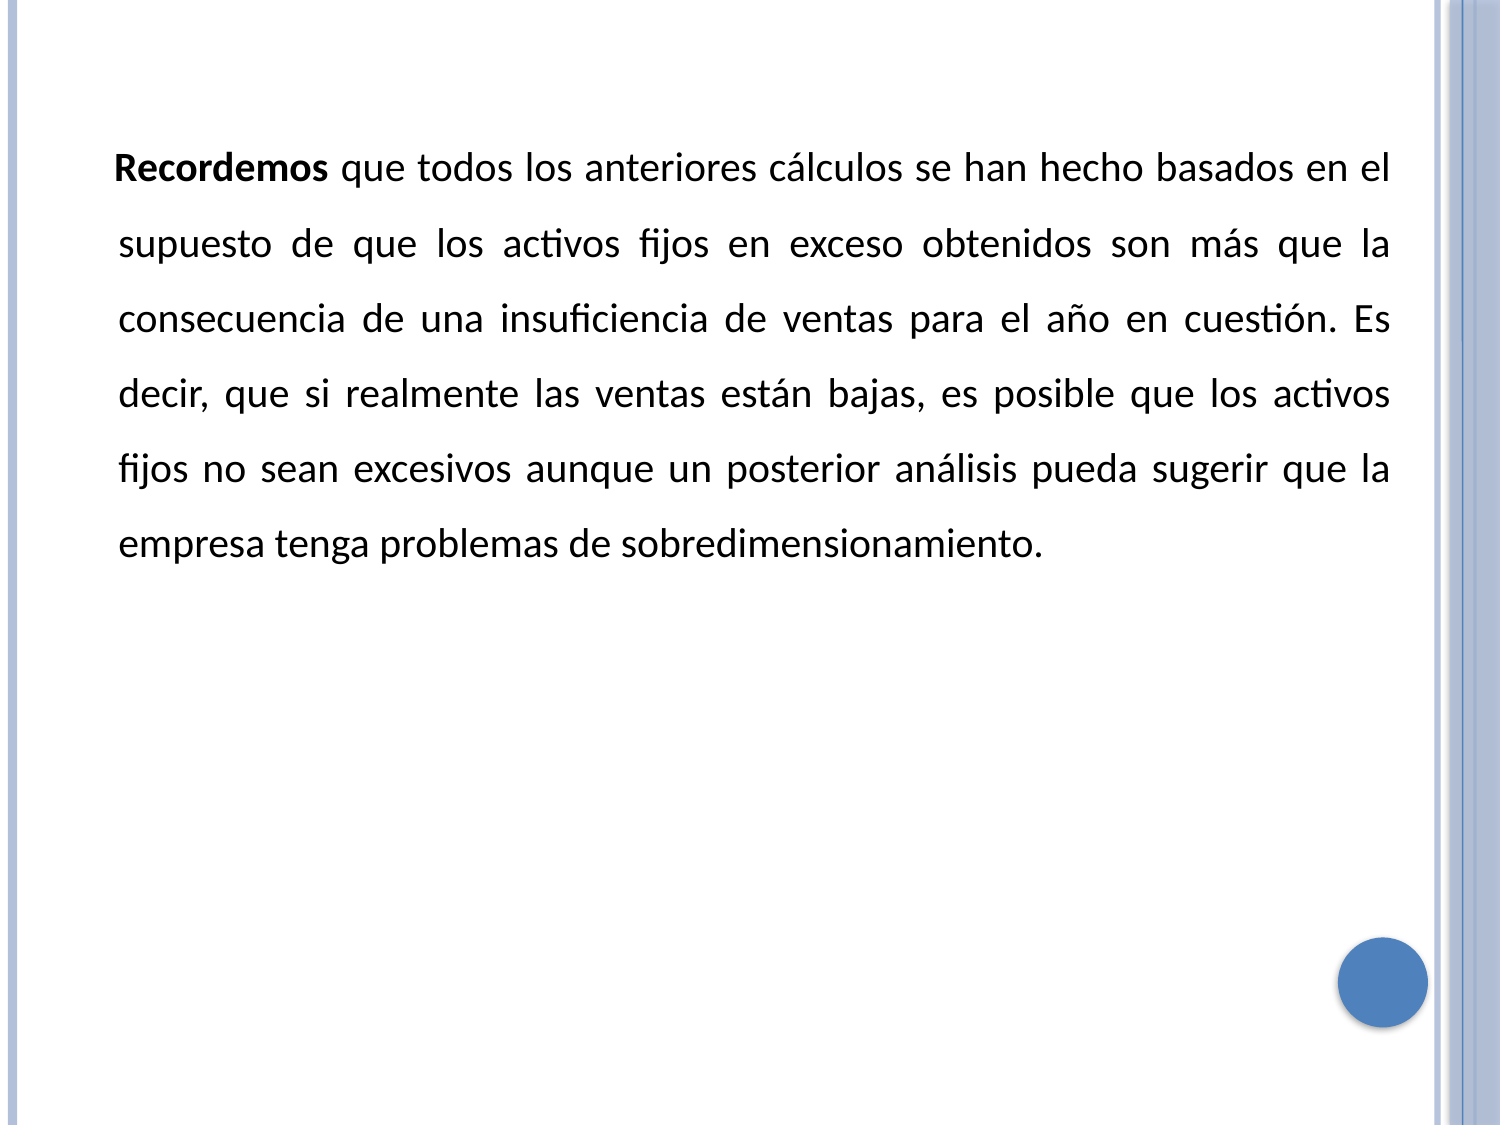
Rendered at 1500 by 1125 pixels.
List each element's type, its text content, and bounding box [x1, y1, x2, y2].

list Recordemos que todos los anteriores cálculos se han hecho basados en el supuesto de que los activos fijos en exceso obtenidos son más que la consecuencia de una insuficiencia de ventas para el año en cuestión. Es decir, que si realmente las ventas están bajas, es posible que los activos fijos no sean excesivos aunque un posterior análisis pueda sugerir que la empresa tenga problemas de sobredimensionamiento. [58, 93, 1407, 1062]
